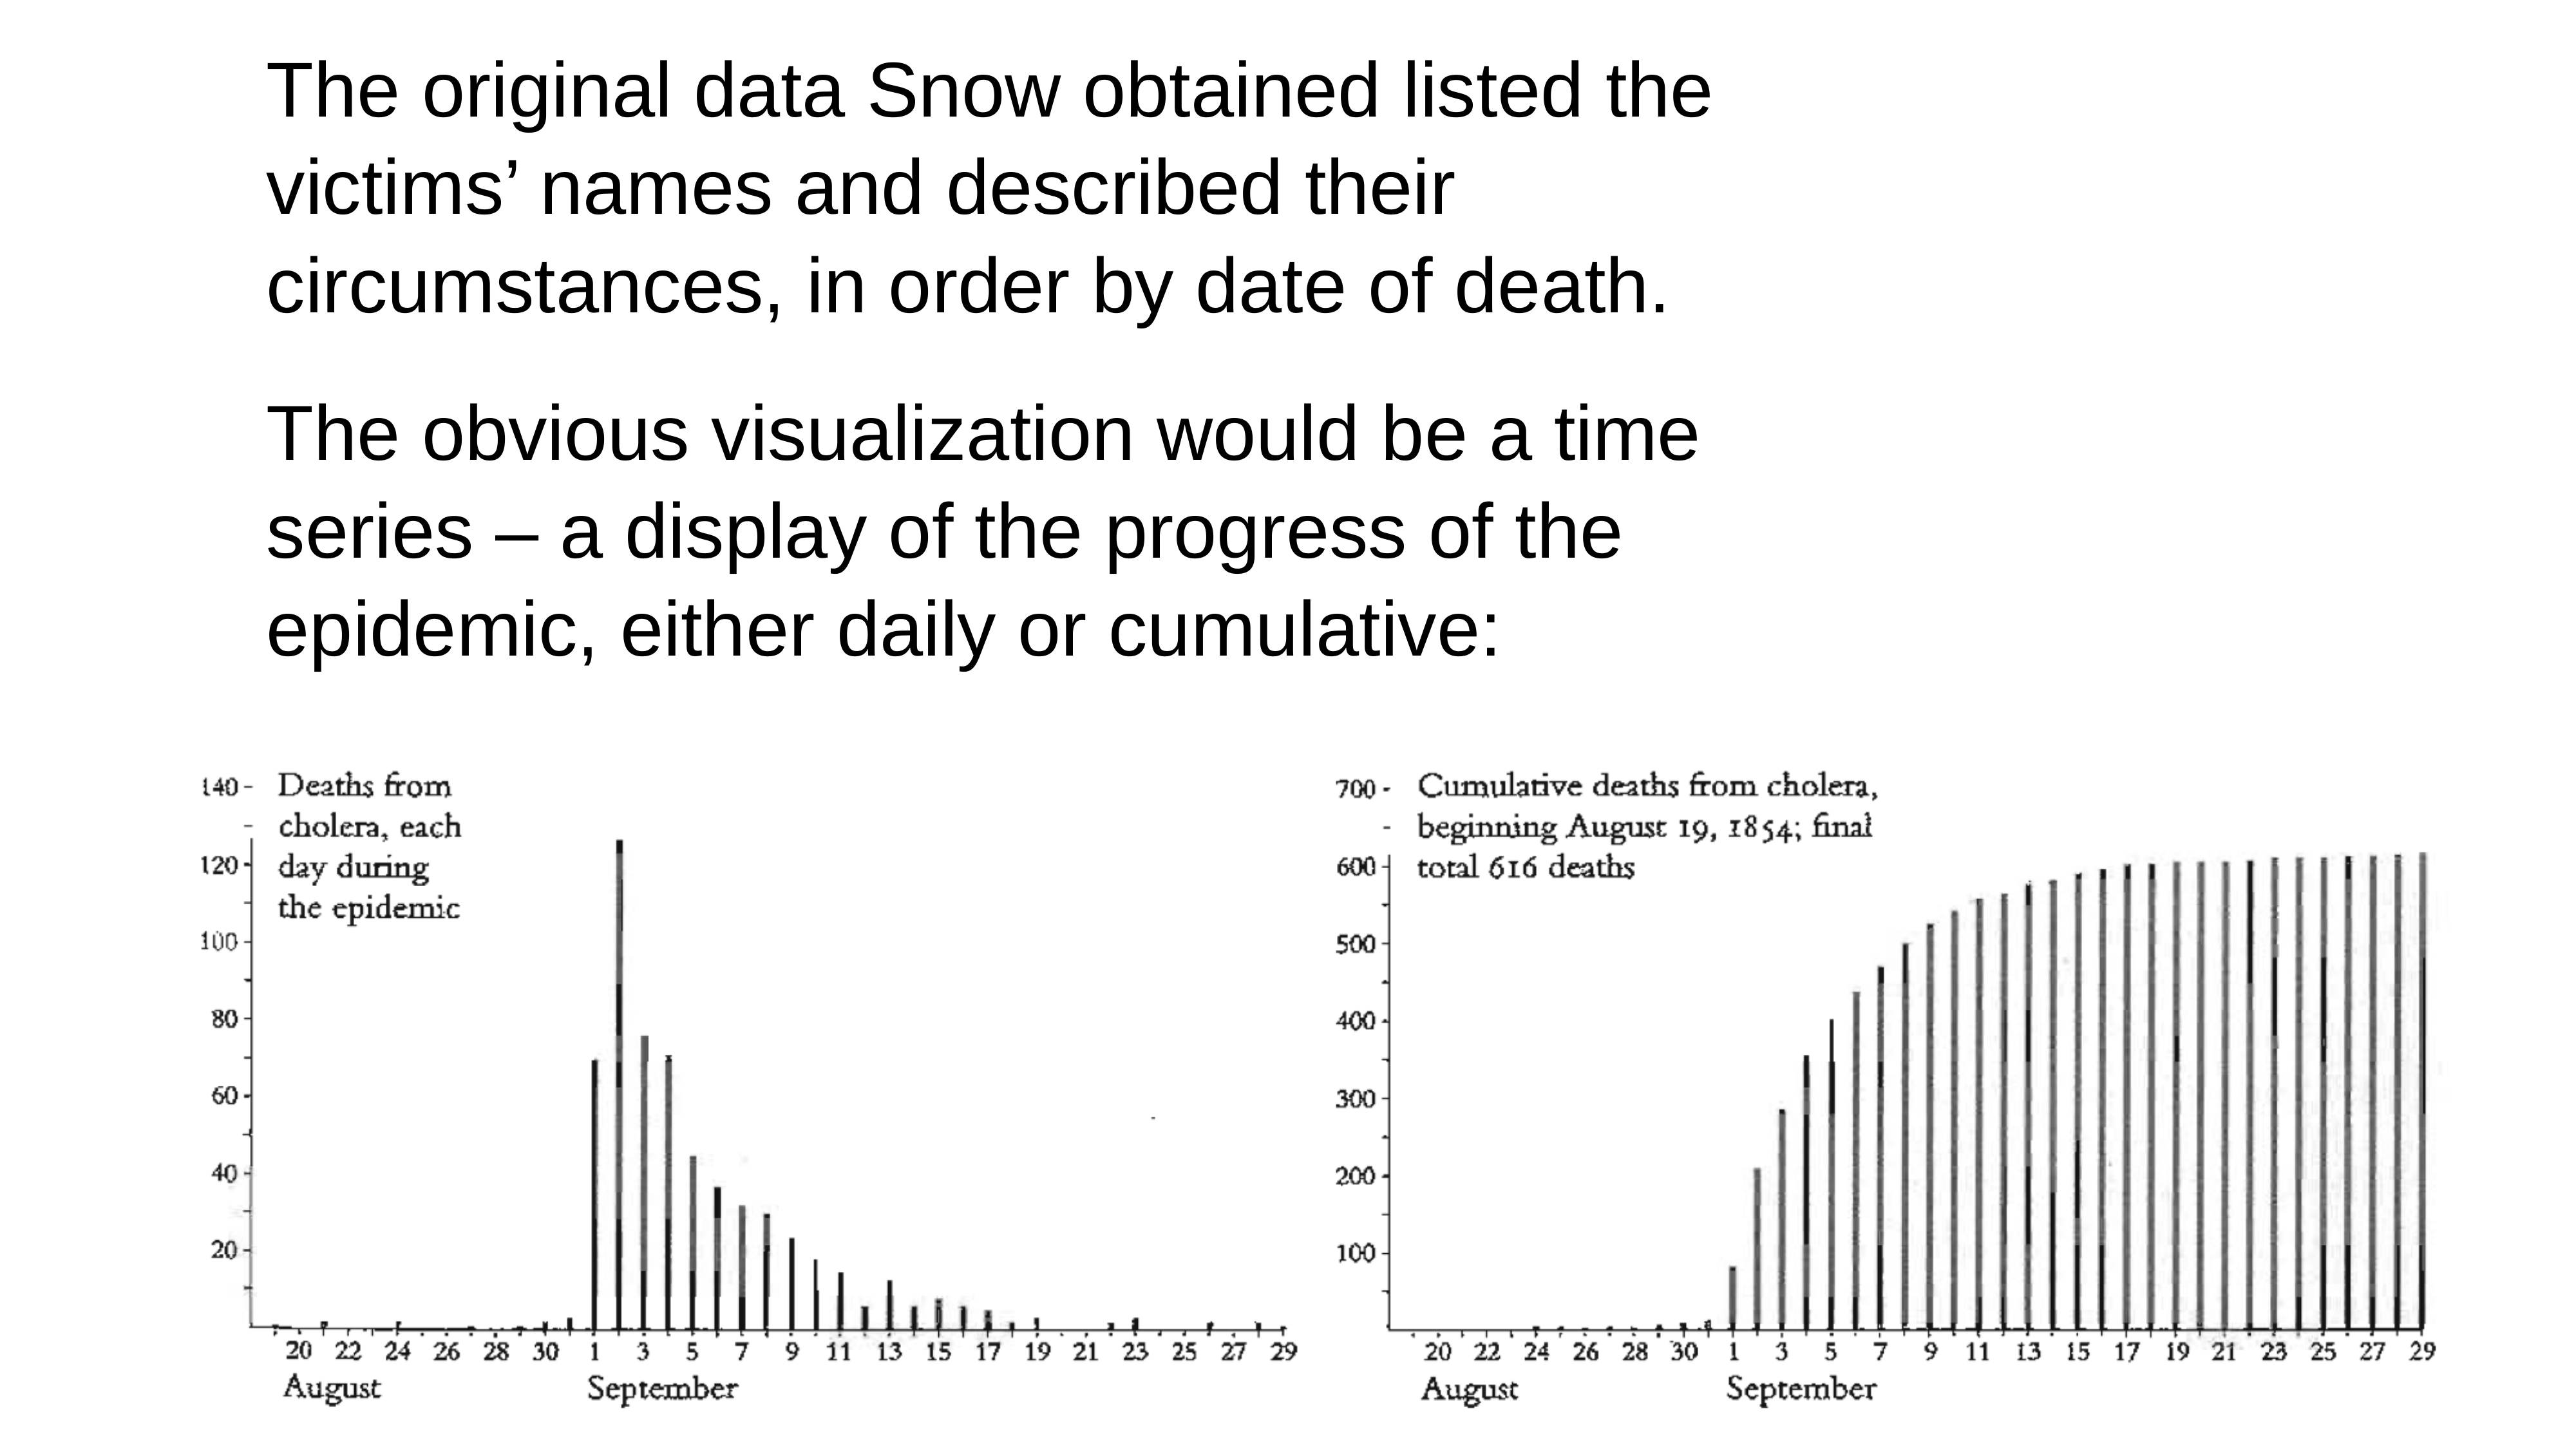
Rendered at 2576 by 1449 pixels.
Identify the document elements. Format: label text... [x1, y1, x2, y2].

picture [167, 703, 2465, 1434]
list The original data Snow obtained listed the victims’ names and described their circumstances, in order by date of death. The obvious visualization would be a time series – a display of the progress of the epidemic, either daily or cumulative: [258, 26, 1909, 696]
